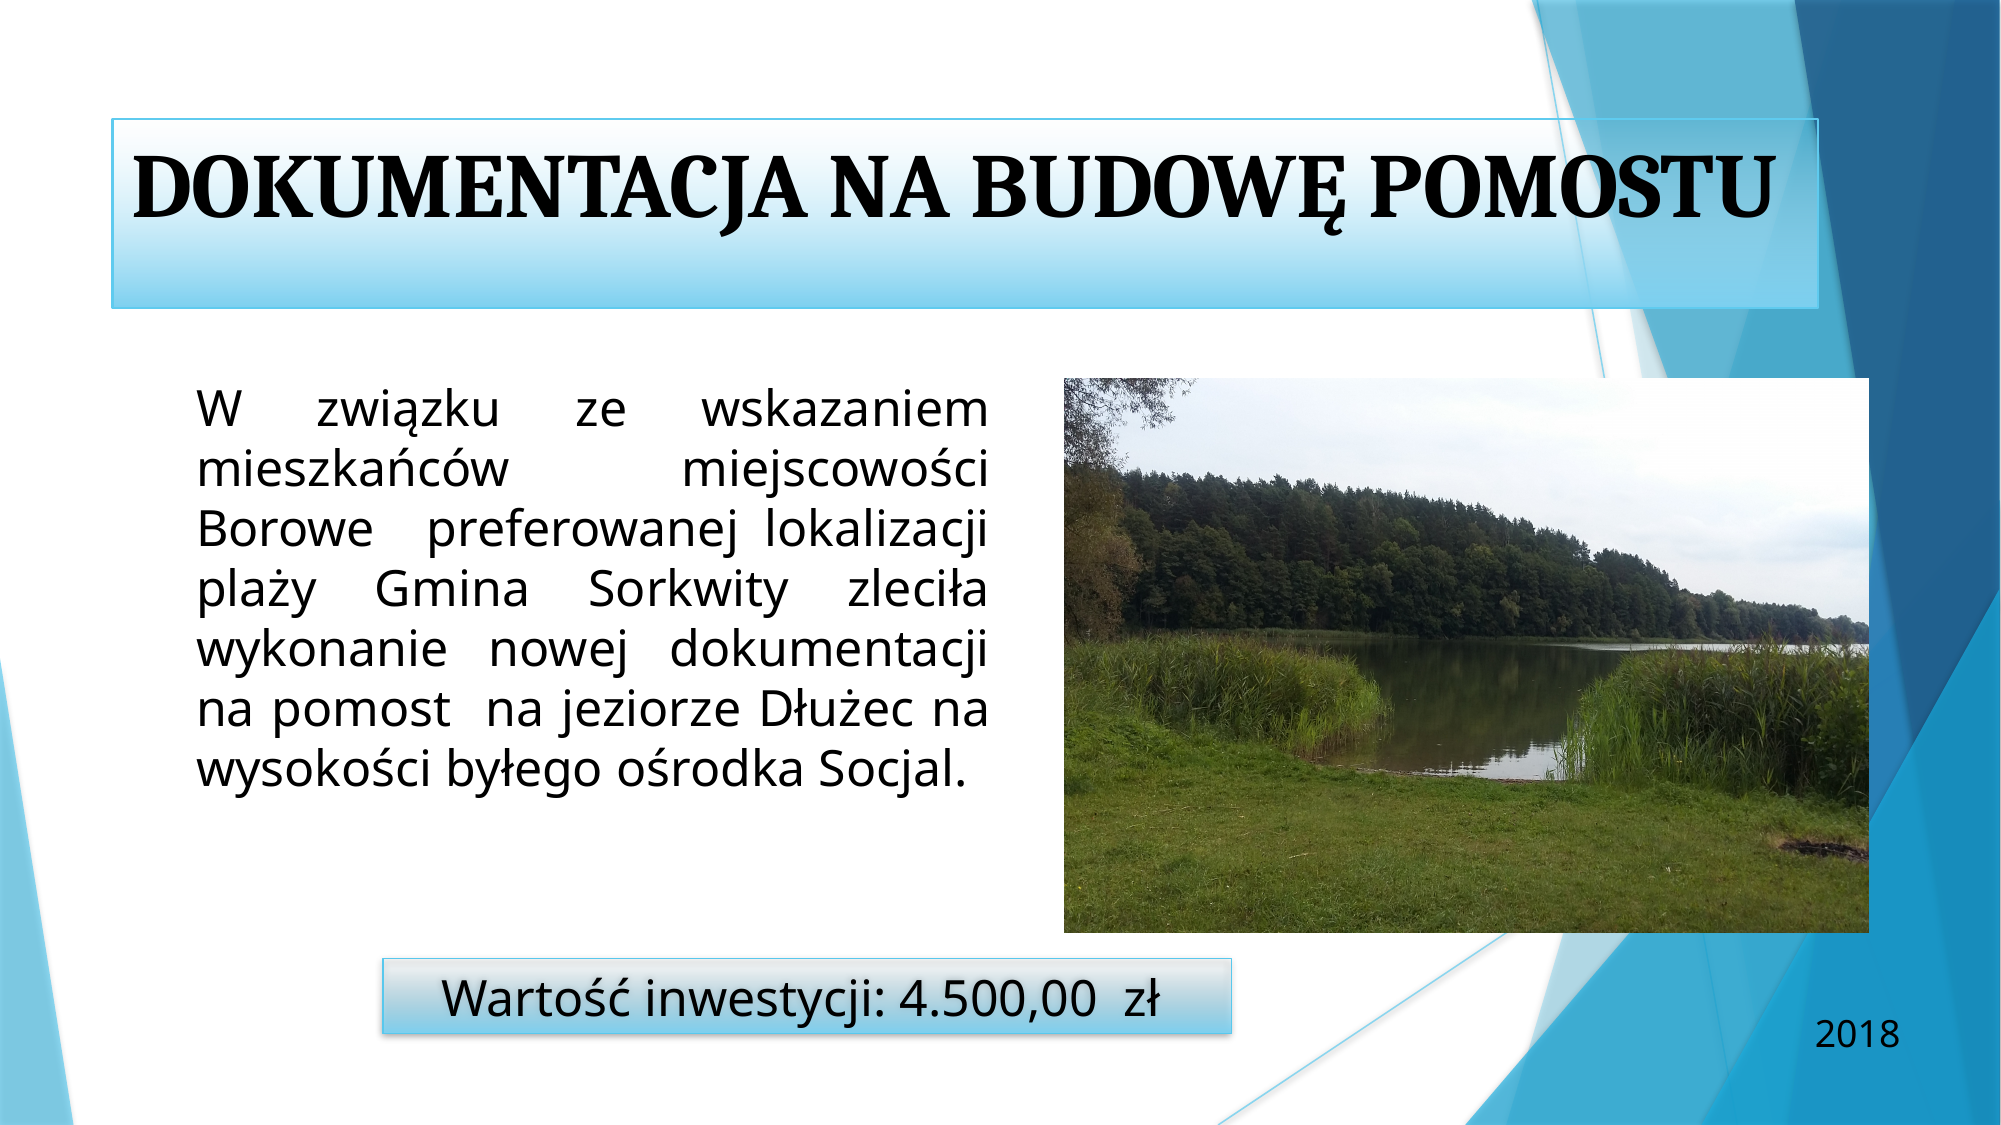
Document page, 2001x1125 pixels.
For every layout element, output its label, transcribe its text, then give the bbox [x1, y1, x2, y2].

text_box W związku ze wskazaniem mieszkańców miejscowości Borowe preferowanej lokalizacji plaży Gmina Sorkwity zleciła wykonanie nowej dokumentacji na pomost na jeziorze Dłużec na wysokości byłego ośrodka Socjal. [181, 368, 1006, 804]
picture [1064, 377, 1869, 933]
text_box Wartość inwestycji: 4.500,00 zł [382, 958, 1232, 1034]
text_box DOKUMENTACJA NA BUDOWĘ POMOSTU [112, 118, 1818, 308]
text_box 2018 [1800, 1003, 1938, 1063]
